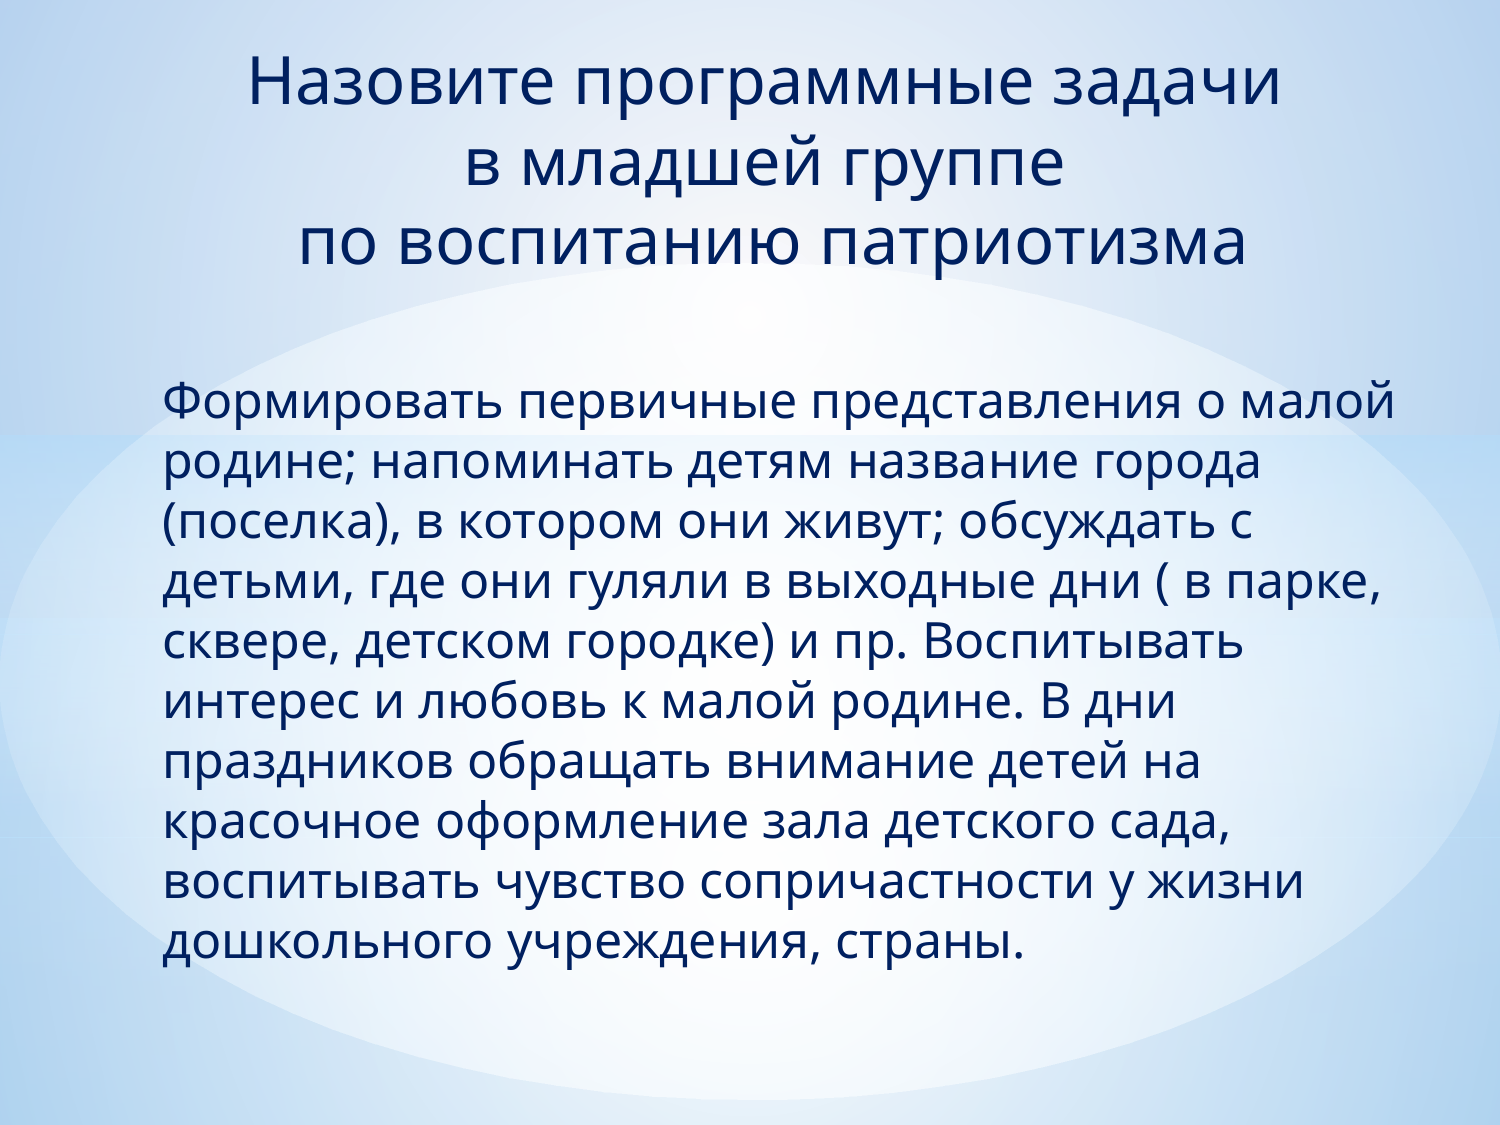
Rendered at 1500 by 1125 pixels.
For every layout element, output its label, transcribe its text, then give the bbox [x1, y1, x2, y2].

text_box Назовите программные задачи в младшей группе по воспитанию патриотизма [171, 30, 1376, 286]
text_box Формировать первичные представления о малой родине; напоминать детям название города (поселка), в котором они живут; обсуждать с детьми, где они гуляли в выходные дни ( в парке, сквере, детском городке) и пр. Воспитывать интерес и любовь к малой родине. В дни праздников обращать внимание детей на красочное оформление зала детского сада, воспитывать чувство сопричастности у жизни дошкольного учреждения, страны. [147, 361, 1447, 977]
